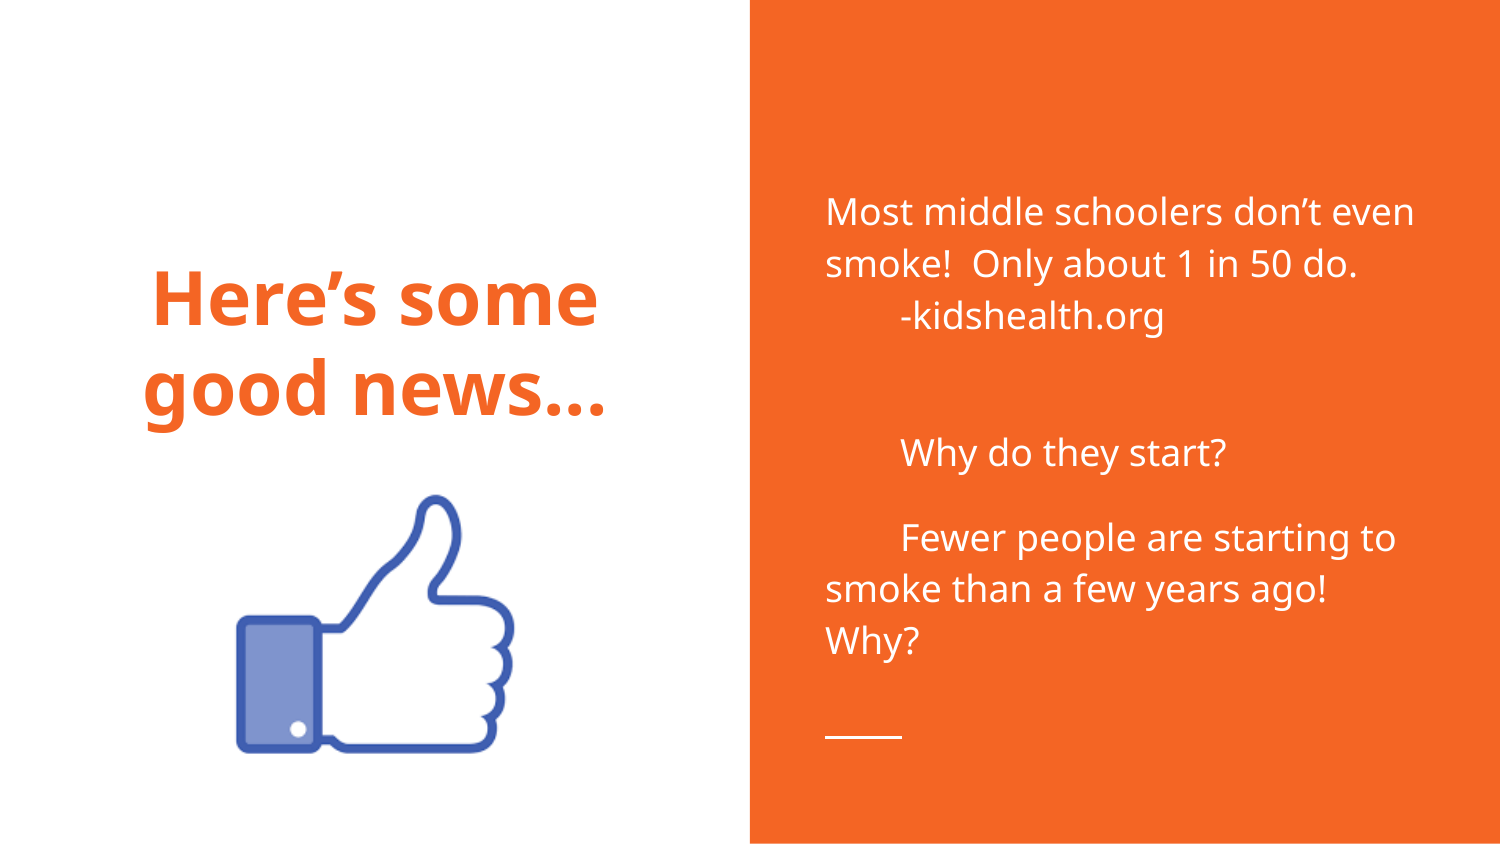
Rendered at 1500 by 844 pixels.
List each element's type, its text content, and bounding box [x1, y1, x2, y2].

list Most middle schoolers don’t even smoke! Only about 1 in 50 do. -kidshealth.org Why do they start? Fewer people are starting to smoke than a few years ago! Why? [810, 118, 1440, 725]
picture [199, 448, 552, 801]
title Here’s some good news... [43, 229, 708, 446]
